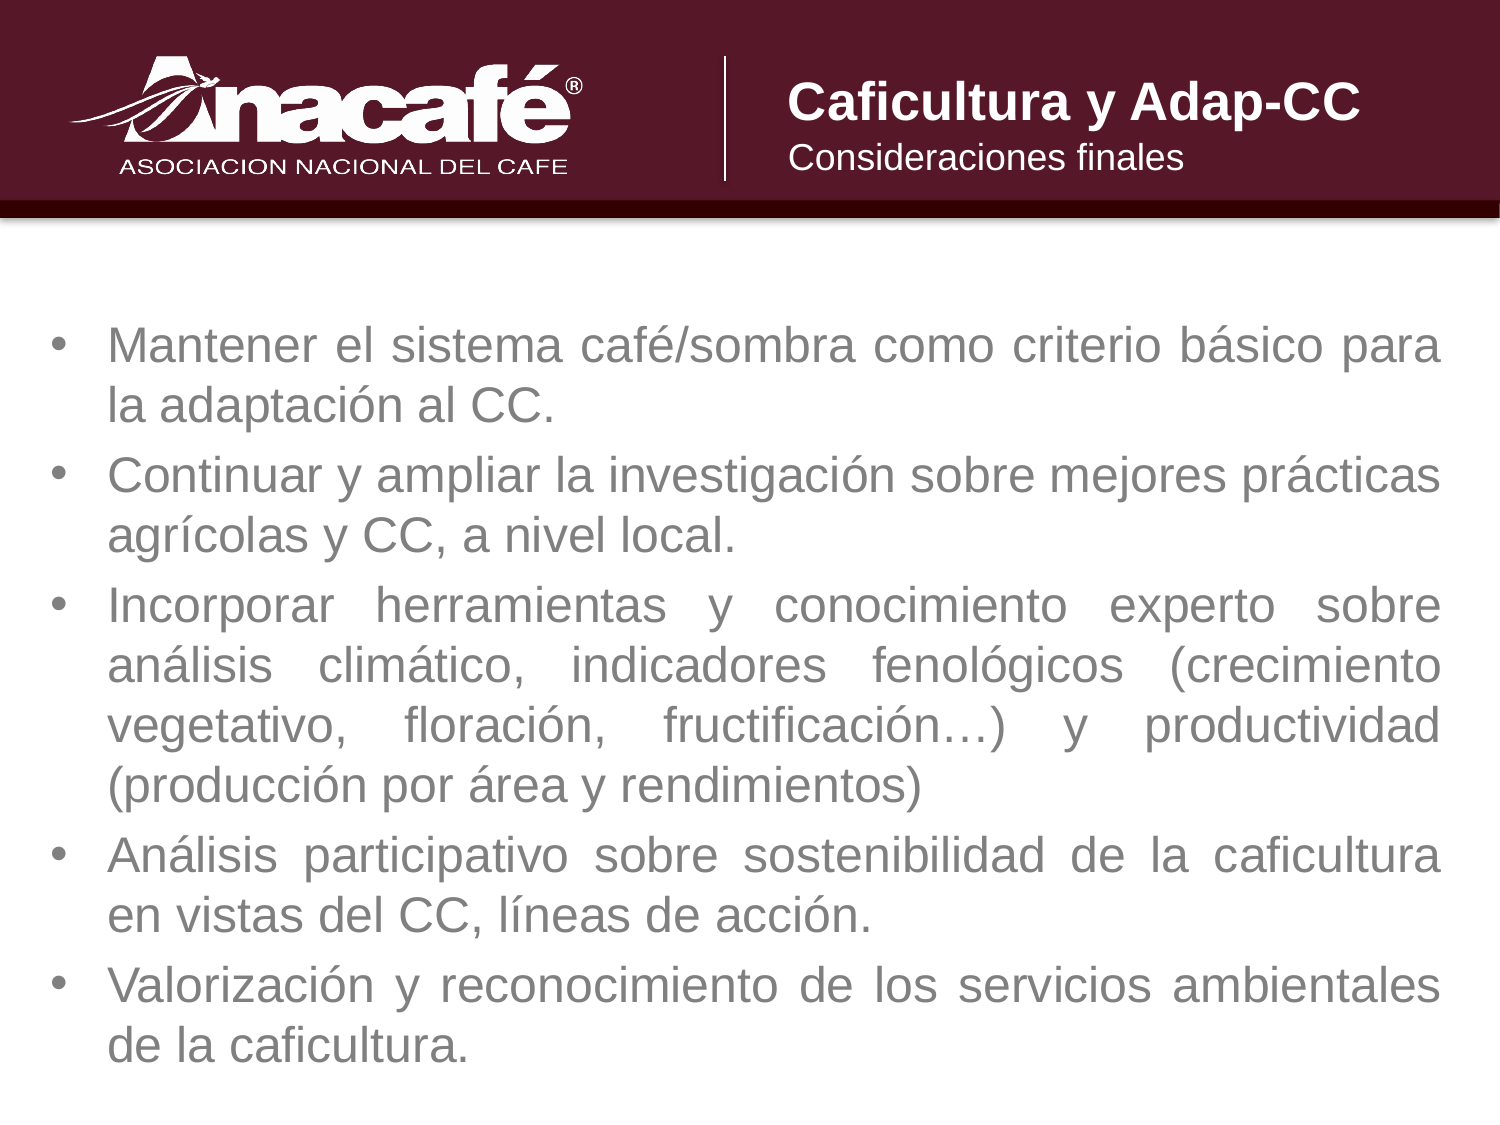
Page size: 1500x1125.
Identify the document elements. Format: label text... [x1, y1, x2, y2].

list Consideraciones finales [772, 125, 1425, 205]
list Caficultura y Adap-CC [772, 58, 1425, 125]
picture [67, 56, 583, 175]
list Mantener el sistema café/sombra como criterio básico para la adaptación al CC. Continuar y ampliar la investigación sobre mejores prácticas agrícolas y CC, a nivel local. Incorporar herramientas y conocimiento experto sobre análisis climático, indicadores fenológicos (crecimiento vegetativo, floración, fructificación…) y productividad (producción por área y rendimientos) Análisis participativo sobre sostenibilidad de la caficultura en vistas del CC, líneas de acción. Valorización y reconocimiento de los servicios ambientales de la caficultura. [35, 305, 1458, 1091]
